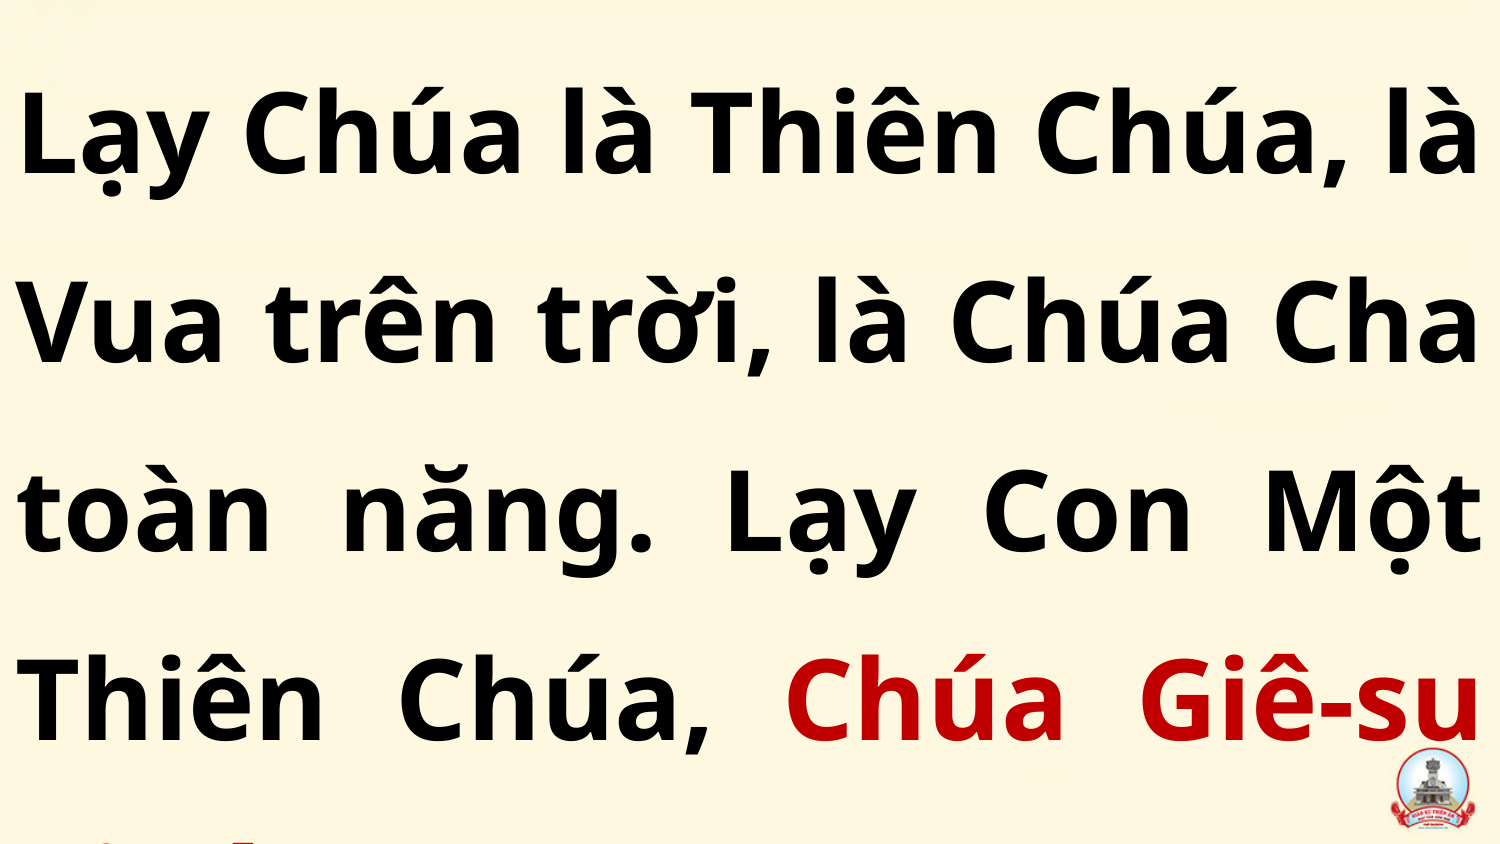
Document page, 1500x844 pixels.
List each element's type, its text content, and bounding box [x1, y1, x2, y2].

list Lạy Chúa là Thiên Chúa, là Vua trên trời, là Chúa Cha toàn năng. Lạy Con Một Thiên Chúa, Chúa Giê-su Ki-tô. [0, 0, 1500, 844]
